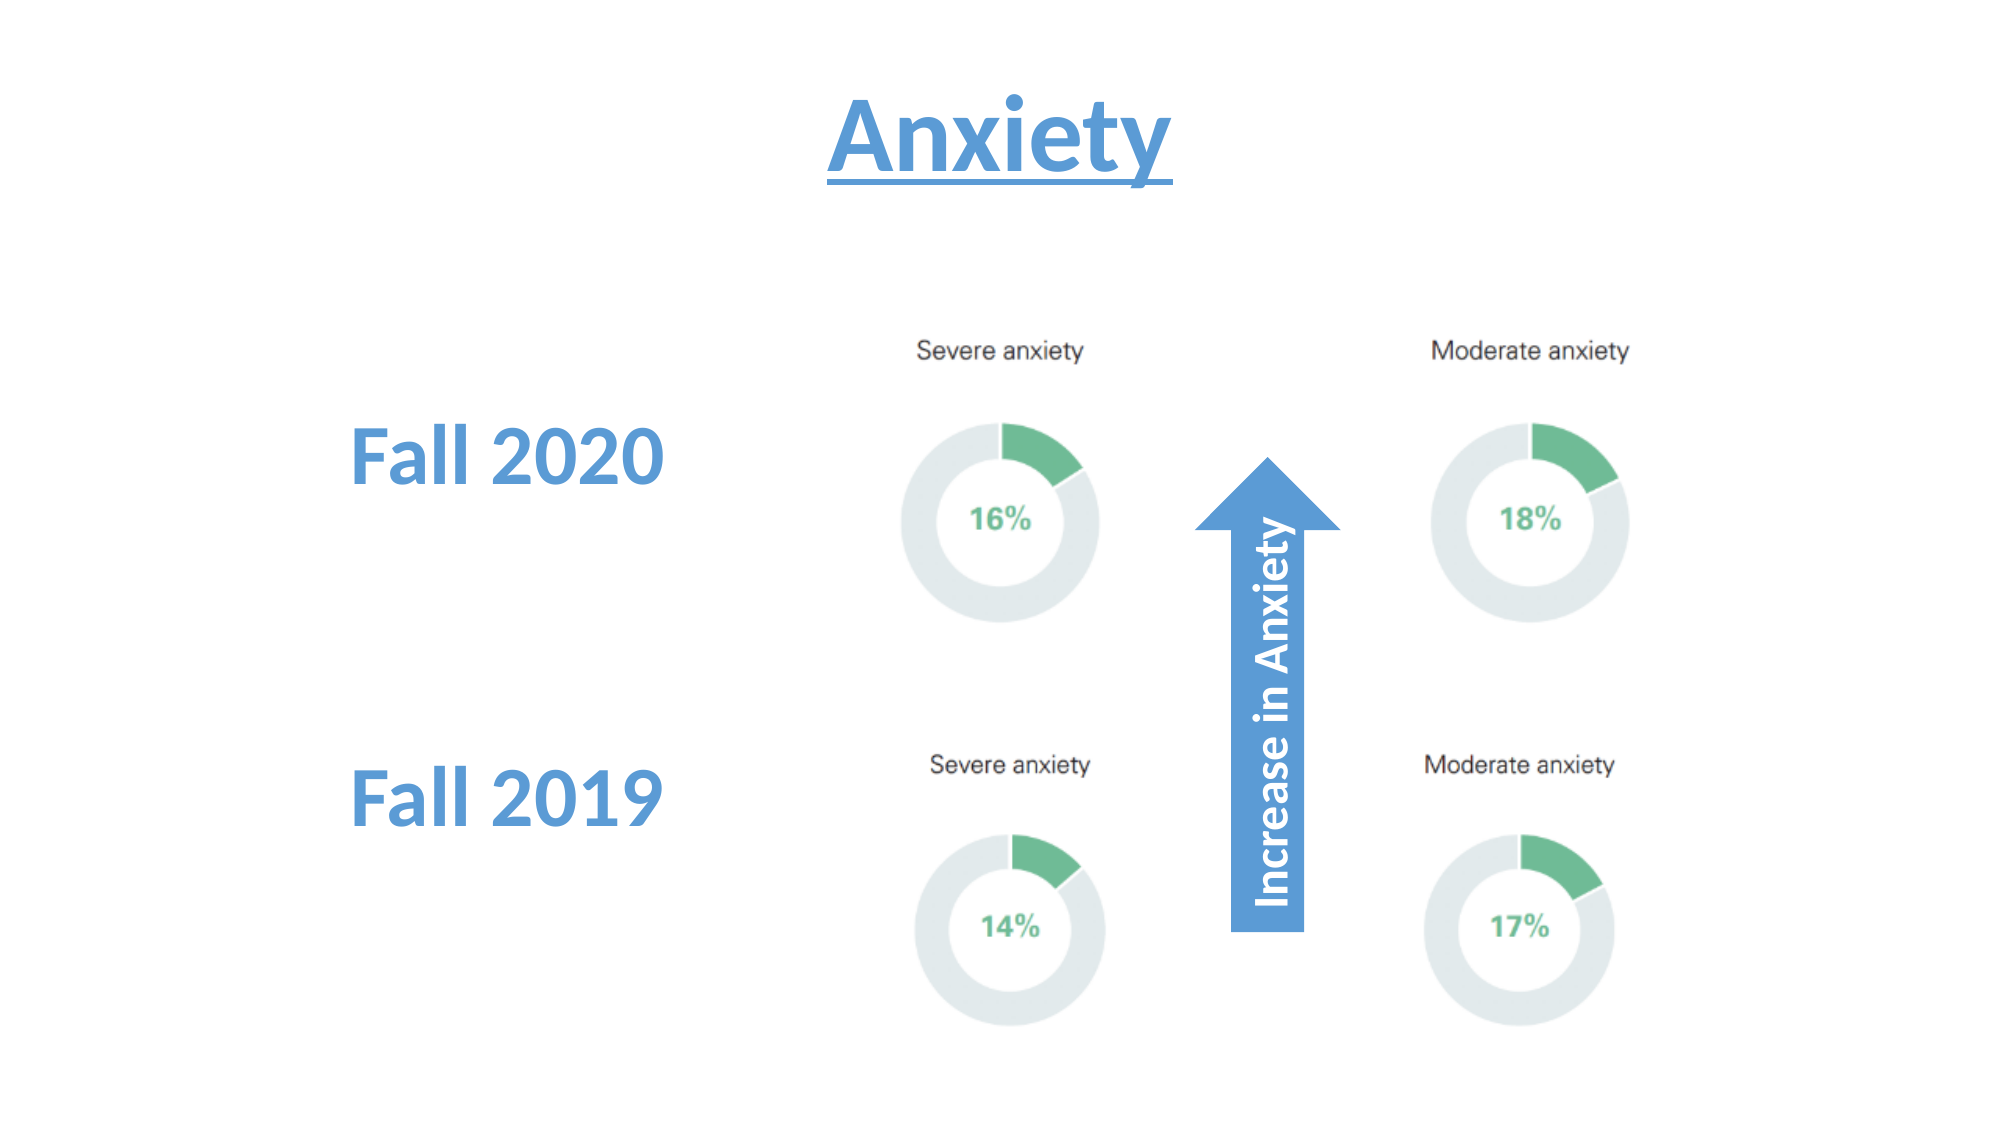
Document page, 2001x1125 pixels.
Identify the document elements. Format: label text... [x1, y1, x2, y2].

title Anxiety [112, 57, 1888, 177]
text_box Increase in Anxiety [1231, 640, 1305, 745]
title Fall 2020 [284, 390, 731, 524]
title Fall 2019 [277, 731, 738, 865]
picture [894, 745, 1641, 1055]
picture [894, 330, 1641, 640]
